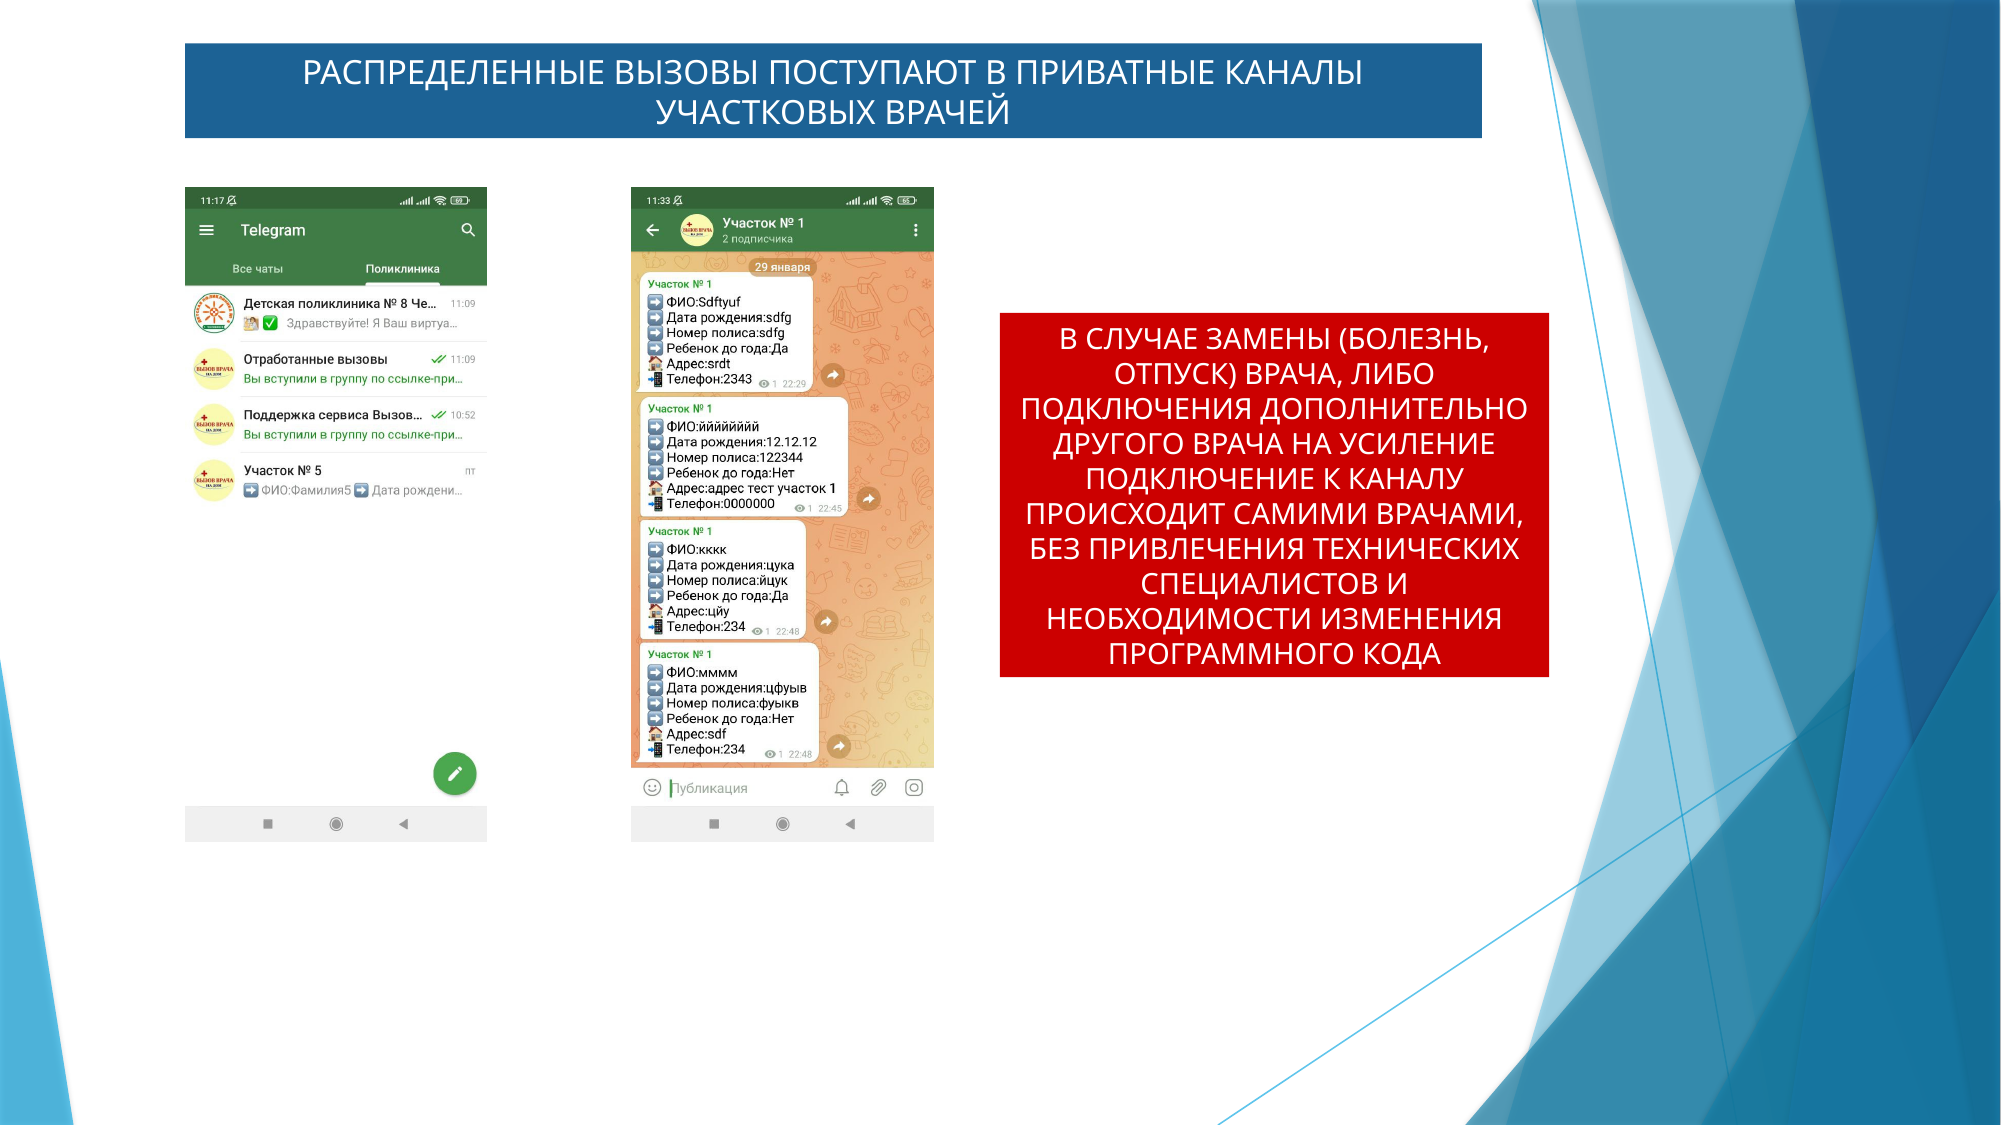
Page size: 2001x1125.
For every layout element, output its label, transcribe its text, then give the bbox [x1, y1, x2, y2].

picture [184, 187, 488, 843]
text_box РАСПРЕДЕЛЕННЫЕ ВЫЗОВЫ ПОСТУПАЮТ В ПРИВАТНЫЕ КАНАЛЫ УЧАСТКОВЫХ ВРАЧЕЙ [185, 43, 1482, 139]
picture [630, 187, 934, 843]
text_box В СЛУЧАЕ ЗАМЕНЫ (БОЛЕЗНЬ, ОТПУСК) ВРАЧА, ЛИБО ПОДКЛЮЧЕНИЯ ДОПОЛНИТЕЛЬНО ДРУГОГО ВРАЧА НА УСИЛЕНИЕ ПОДКЛЮЧЕНИЕ К КАНАЛУ ПРОИСХОДИТ САМИМИ ВРАЧАМИ, БЕЗ ПРИВЛЕЧЕНИЯ ТЕХНИЧЕСКИХ СПЕЦИАЛИСТОВ И НЕОБХОДИМОСТИ ИЗМЕНЕНИЯ ПРОГРАММНОГО КОДА [999, 312, 1550, 678]
